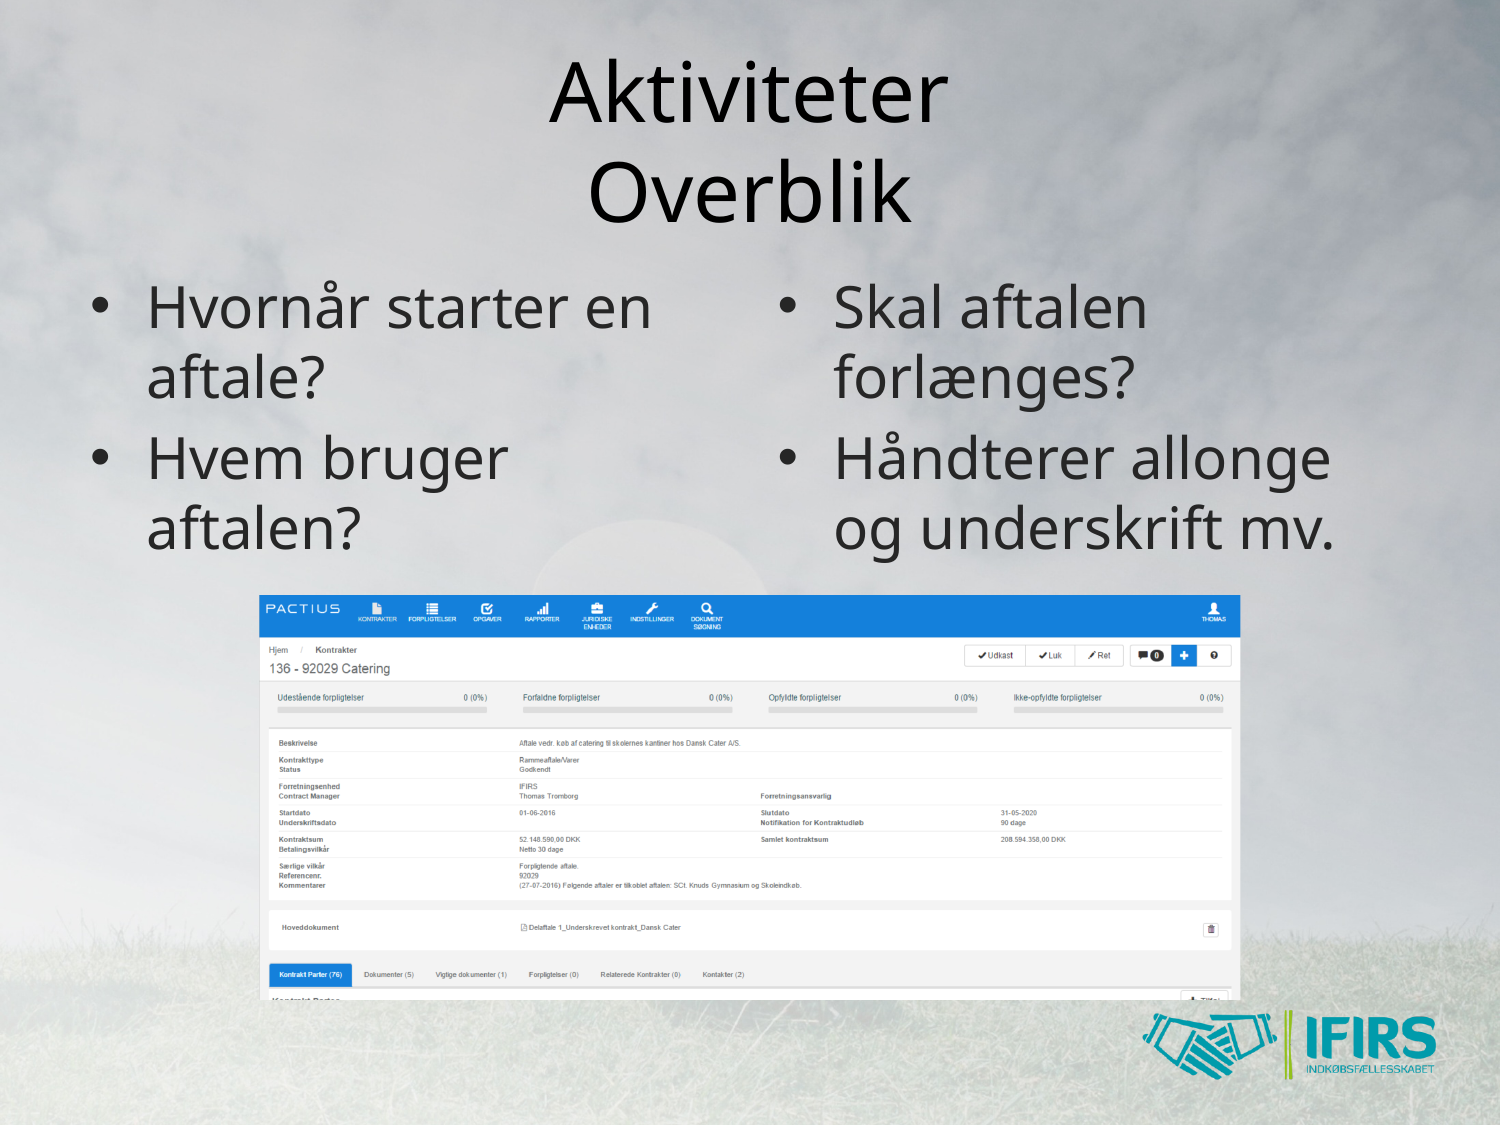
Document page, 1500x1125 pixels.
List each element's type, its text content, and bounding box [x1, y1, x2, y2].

list Skal aftalen forlænges? Håndterer allonge og underskrift mv. [762, 262, 1425, 1005]
title Aktiviteter Overblik [75, 45, 1425, 233]
list Hvornår starter en aftale? Hvem bruger aftalen? [75, 262, 738, 1005]
picture [0, 0, 1500, 1125]
